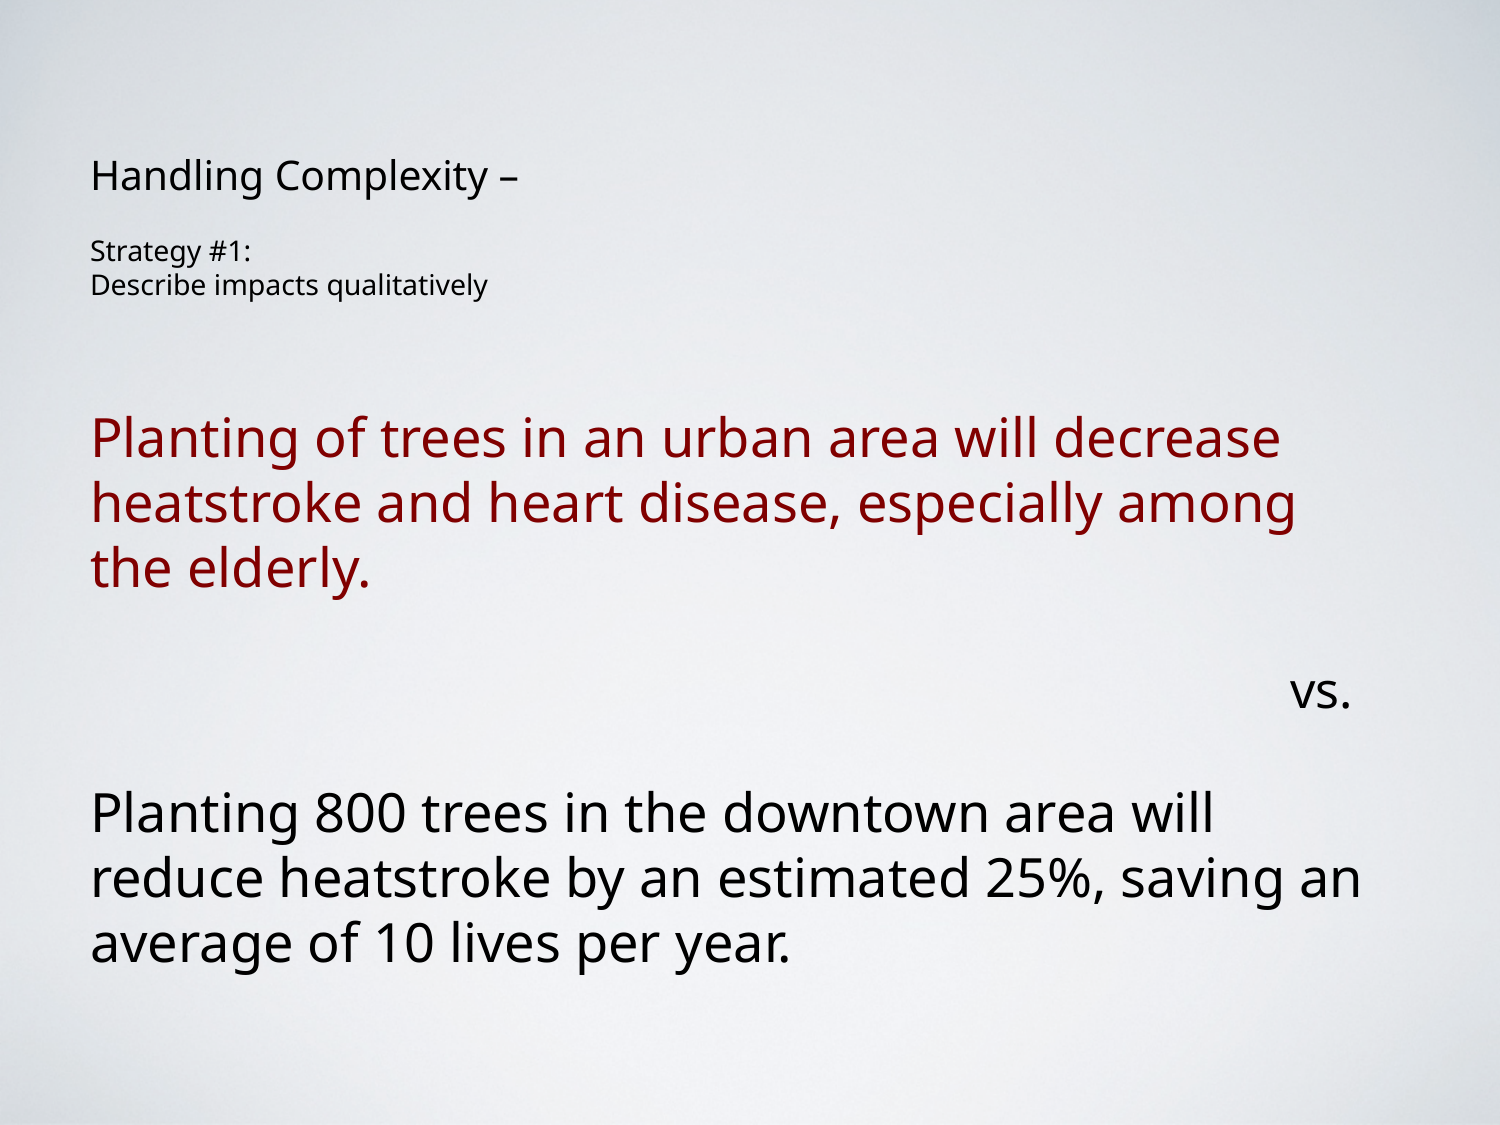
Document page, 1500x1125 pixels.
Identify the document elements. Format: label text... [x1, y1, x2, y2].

title Handling Complexity – Strategy #1: Describe impacts qualitatively [75, 139, 1146, 419]
picture [0, 0, 1500, 1125]
text_box [75, 888, 1375, 1038]
text_box Planting of trees in an urban area will decrease heatstroke and heart disease, especially among the elderly. vs. Planting 800 trees in the downtown area will reduce heatstroke by an estimated 25%, saving an average of 10 lives per year. [74, 489, 1396, 888]
